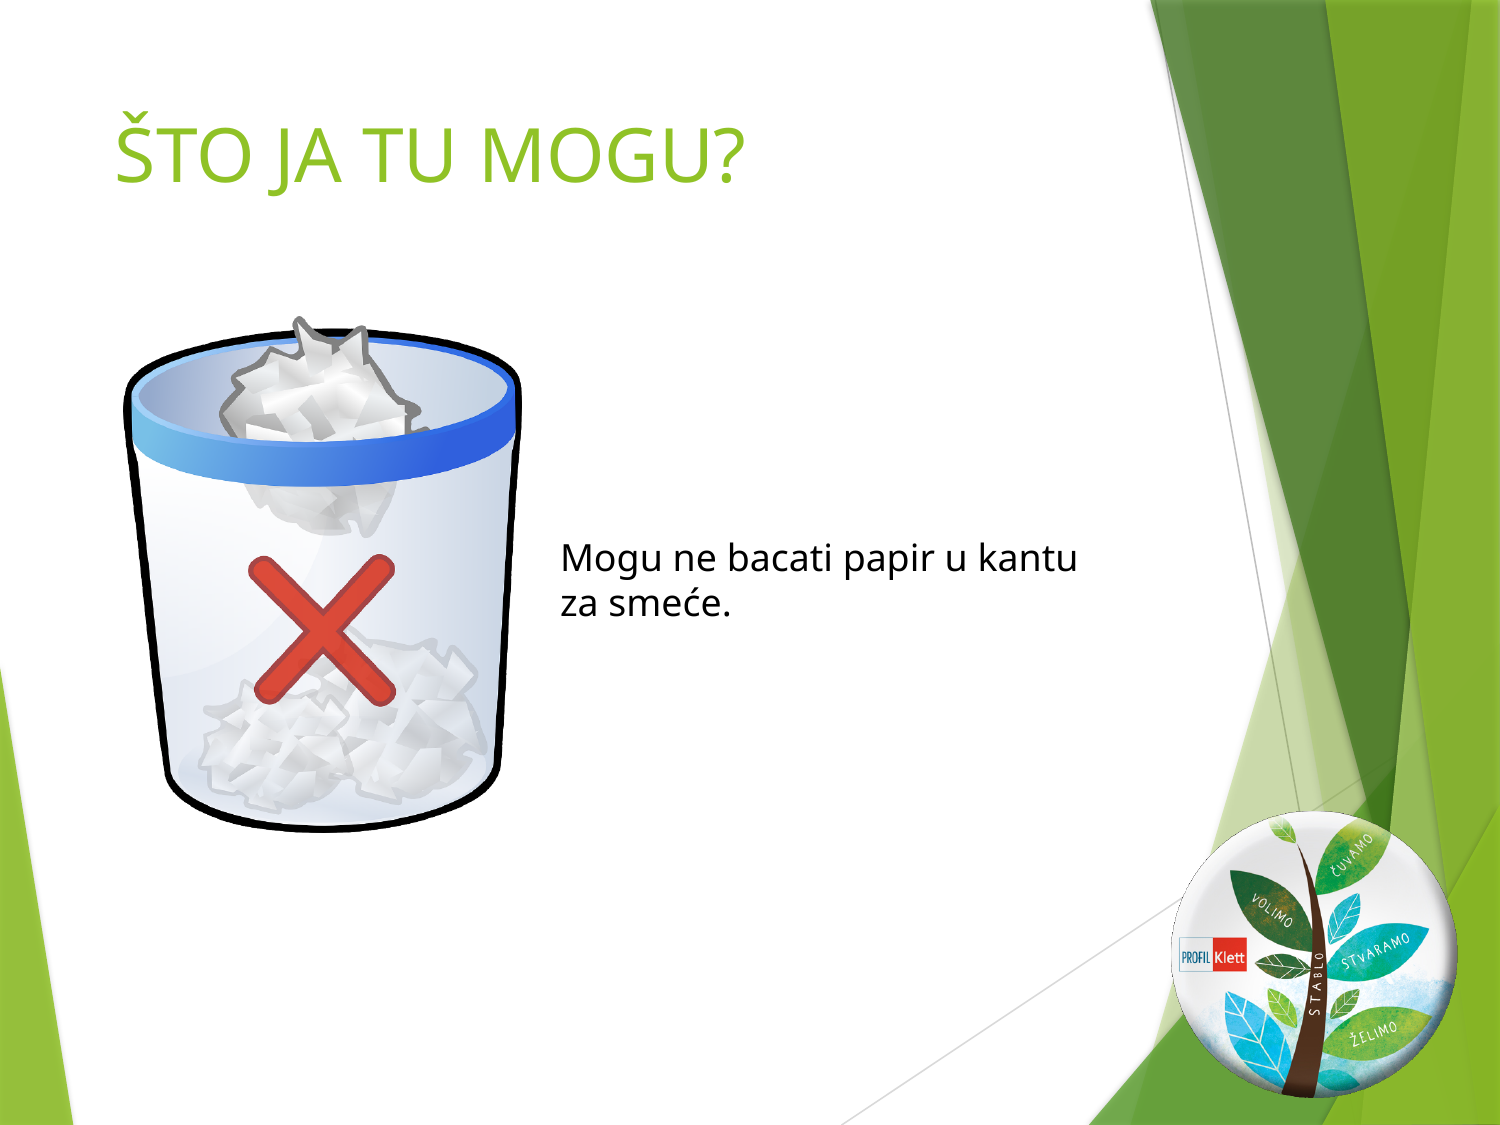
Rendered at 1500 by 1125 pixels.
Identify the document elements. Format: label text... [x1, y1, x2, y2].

picture [123, 316, 522, 834]
title ŠTO JA TU MOGU? [99, 99, 1142, 317]
picture [1120, 788, 1500, 1125]
text_box Mogu ne bacati papir u kantu za smeće. [545, 527, 1142, 632]
